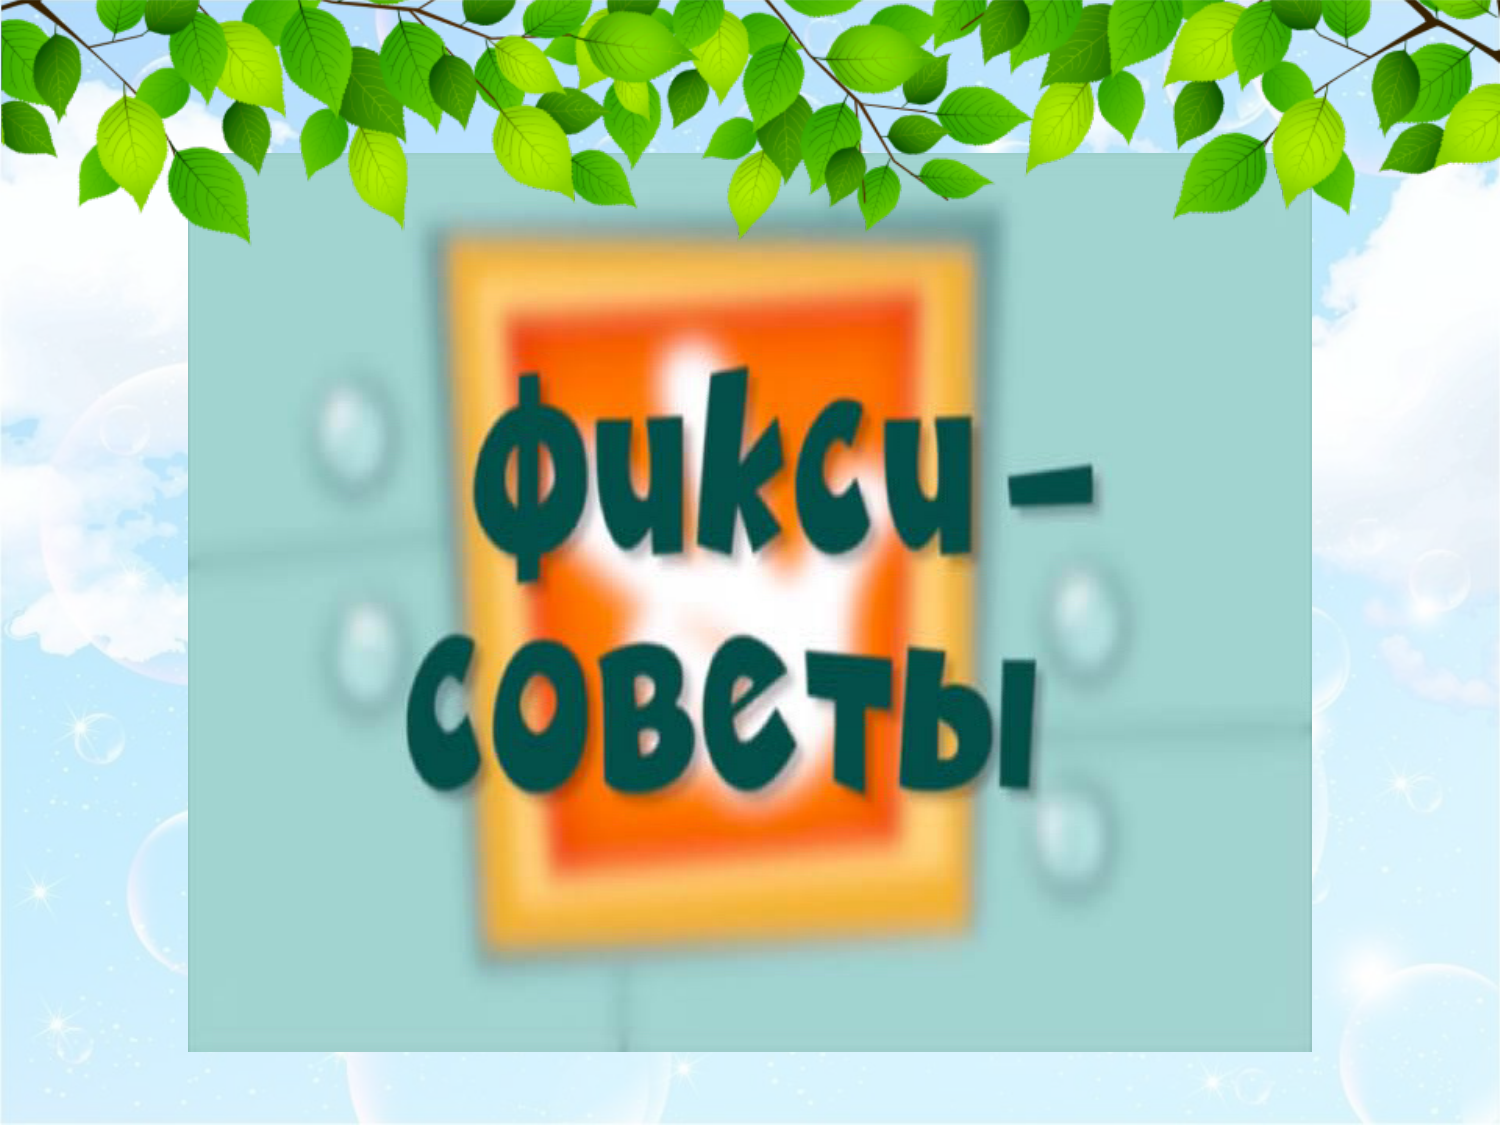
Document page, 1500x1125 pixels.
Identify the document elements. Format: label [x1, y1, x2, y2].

picture [0, 0, 1500, 275]
list [187, 283, 1313, 1053]
